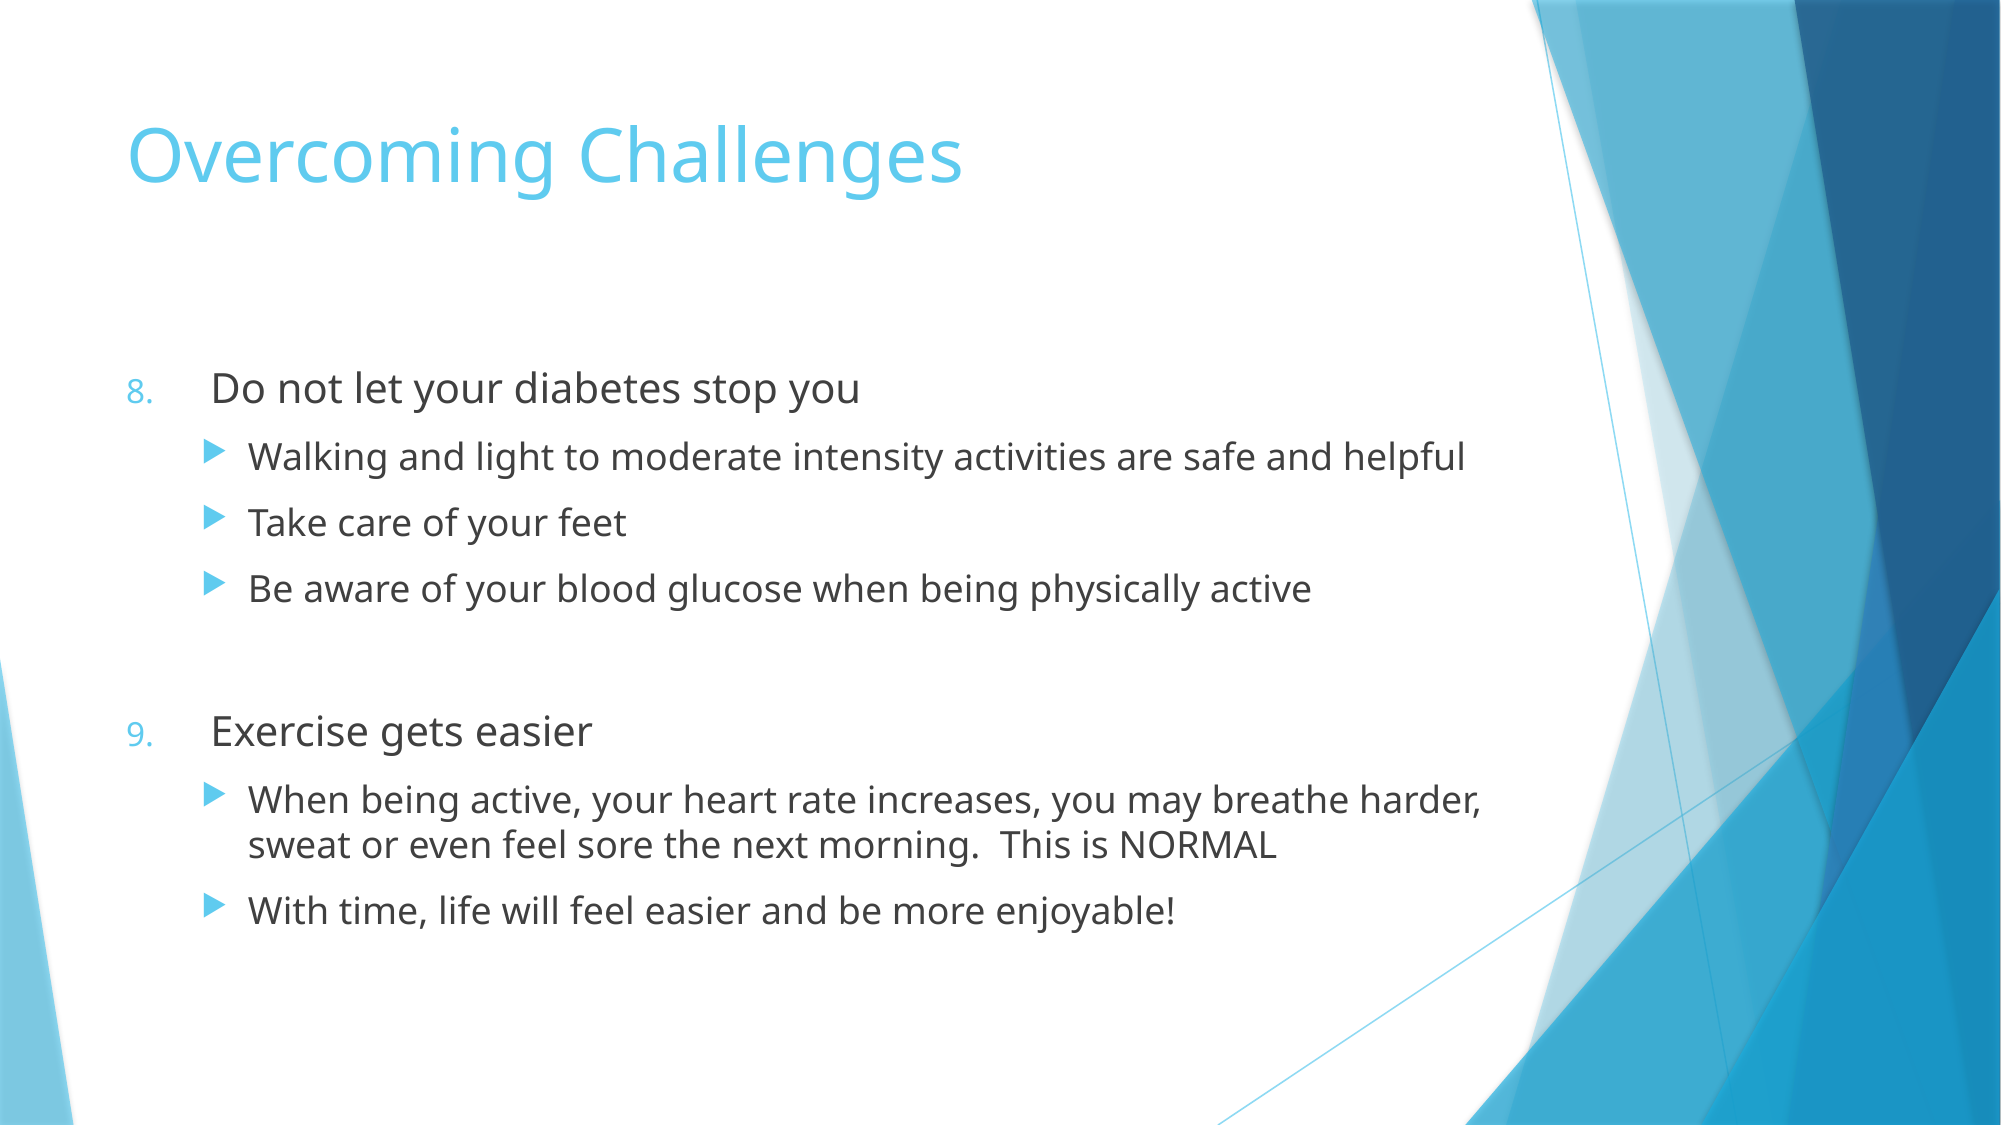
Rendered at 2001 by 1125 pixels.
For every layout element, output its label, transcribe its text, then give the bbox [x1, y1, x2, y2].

list Do not let your diabetes stop you Walking and light to moderate intensity activities are safe and helpful Take care of your feet Be aware of your blood glucose when being physically active Exercise gets easier When being active, your heart rate increases, you may breathe harder, sweat or even feel sore the next morning. This is NORMAL With time, life will feel easier and be more enjoyable! [111, 354, 1522, 992]
title Overcoming Challenges [111, 99, 1522, 317]
